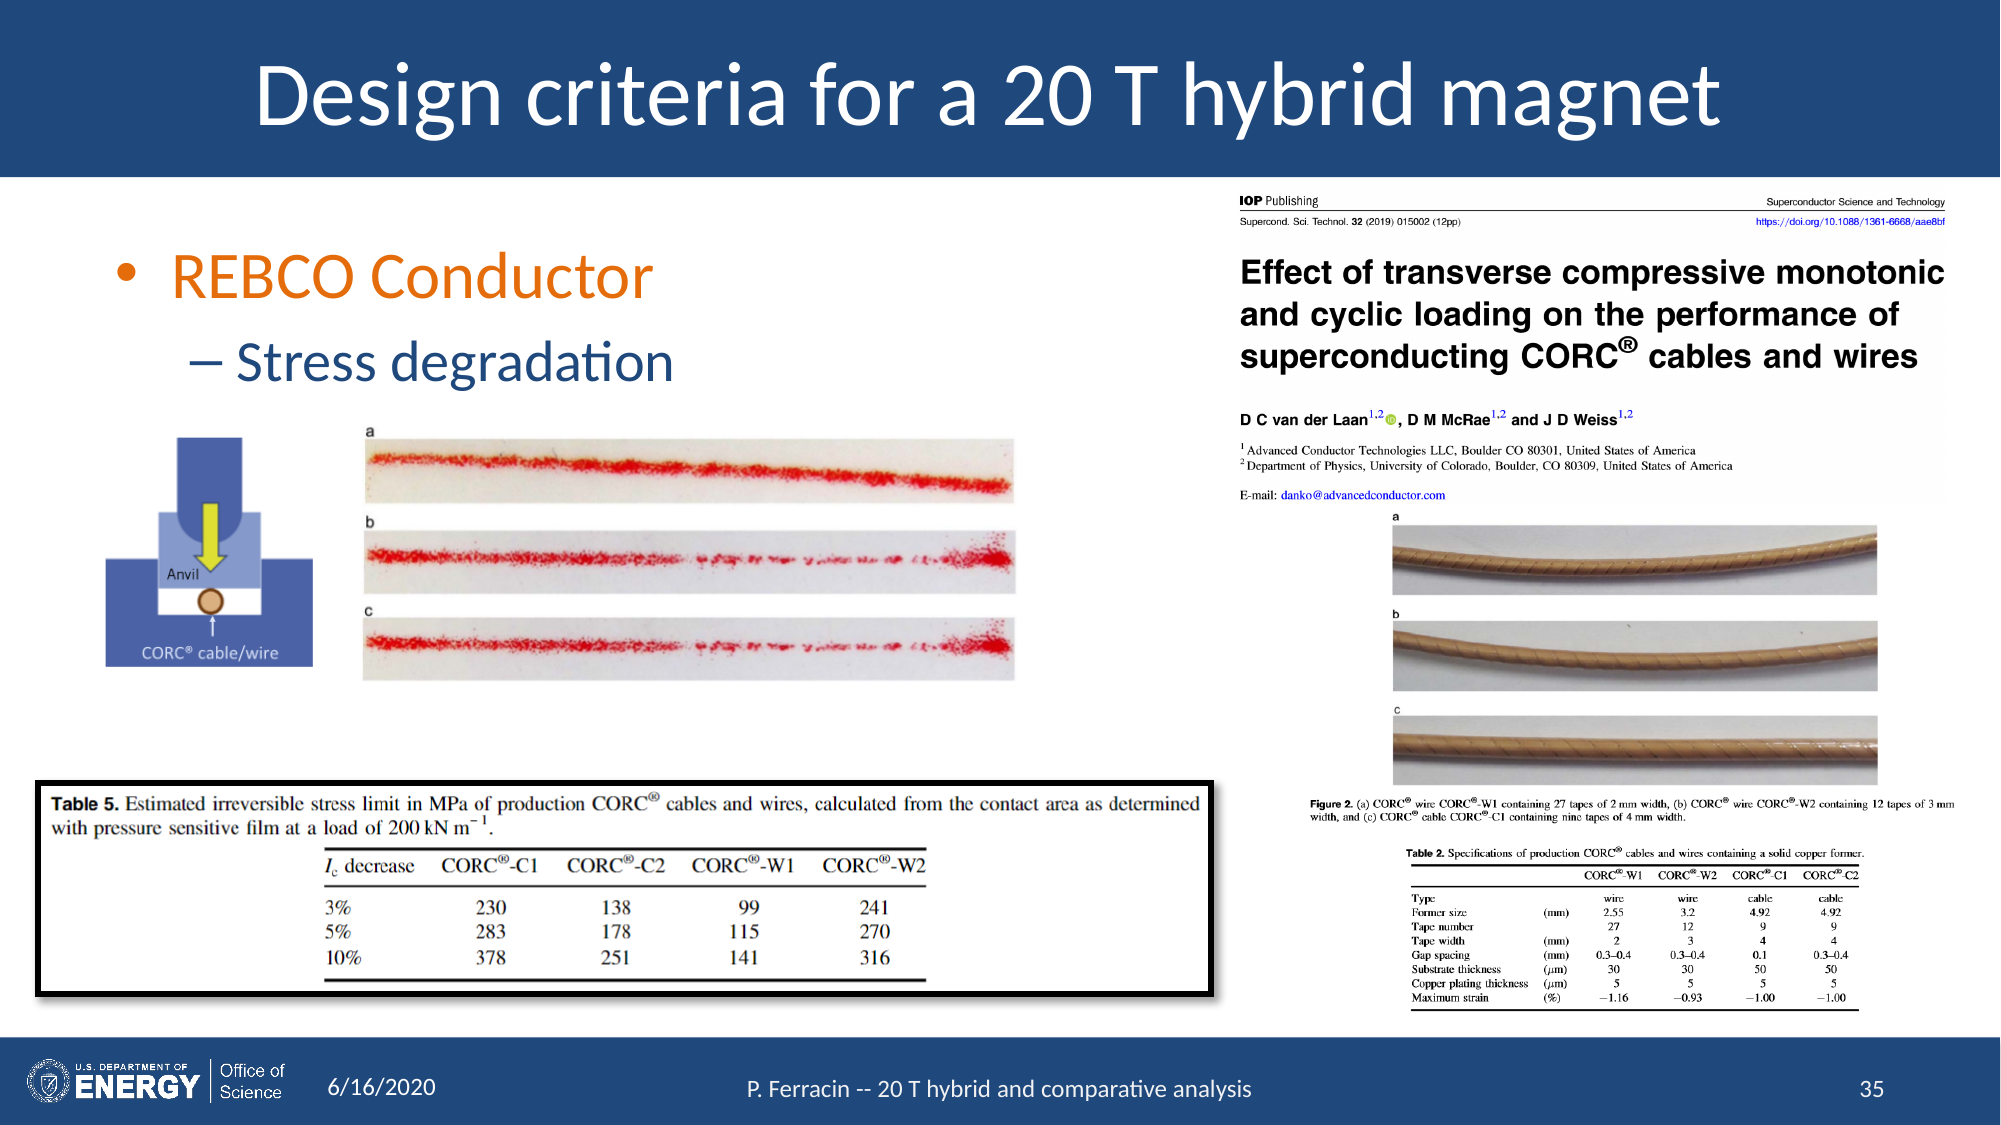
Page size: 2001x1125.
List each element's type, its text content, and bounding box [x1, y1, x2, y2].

picture [1306, 509, 1960, 1031]
picture [40, 786, 1209, 992]
picture [355, 426, 1030, 687]
list REBCO Conductor Stress degradation [99, 224, 1301, 986]
picture [27, 1059, 285, 1103]
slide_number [312, 1055, 567, 1116]
slide_number 35 [1433, 1057, 1900, 1118]
title Design criteria for a 20 T hybrid magnet [0, 0, 2000, 178]
picture [1235, 183, 1947, 508]
picture [99, 429, 325, 678]
footer P. Ferracin -- 20 T hybrid and comparative analysis [562, 1057, 1433, 1118]
